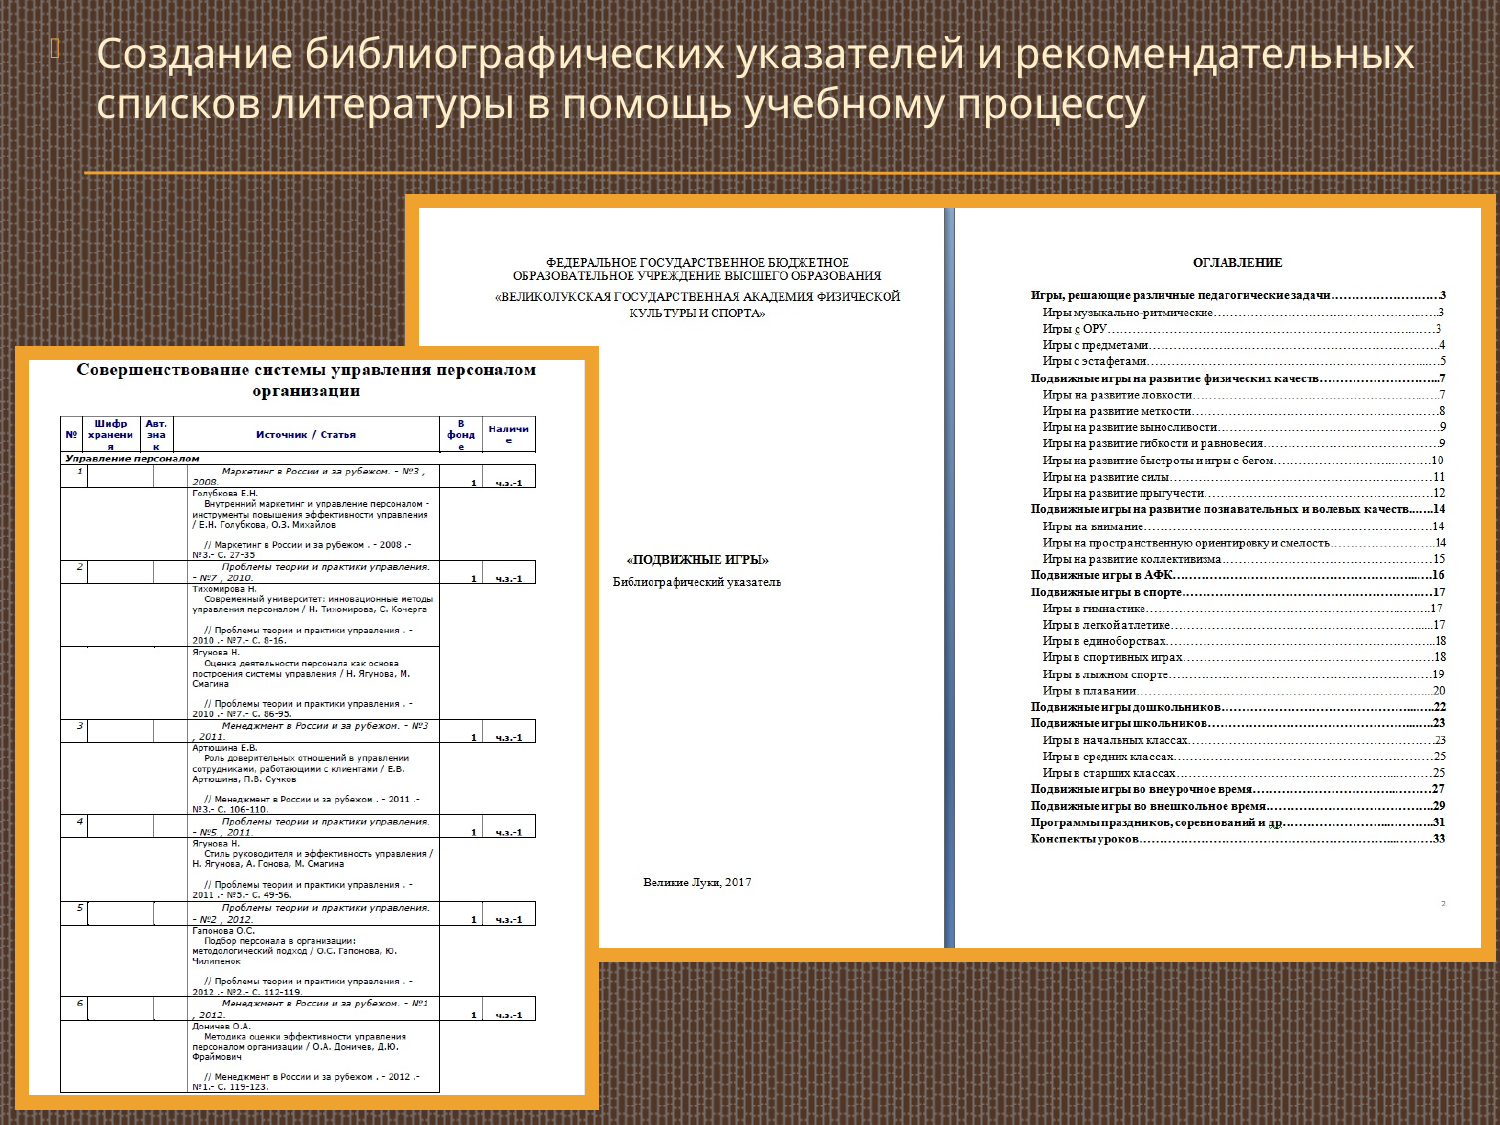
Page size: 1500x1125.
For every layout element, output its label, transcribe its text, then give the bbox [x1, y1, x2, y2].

picture [29, 207, 1482, 1096]
list Создание библиографических указателей и рекомендательных списков литературы в помощь учебному процессу [35, 19, 1465, 185]
